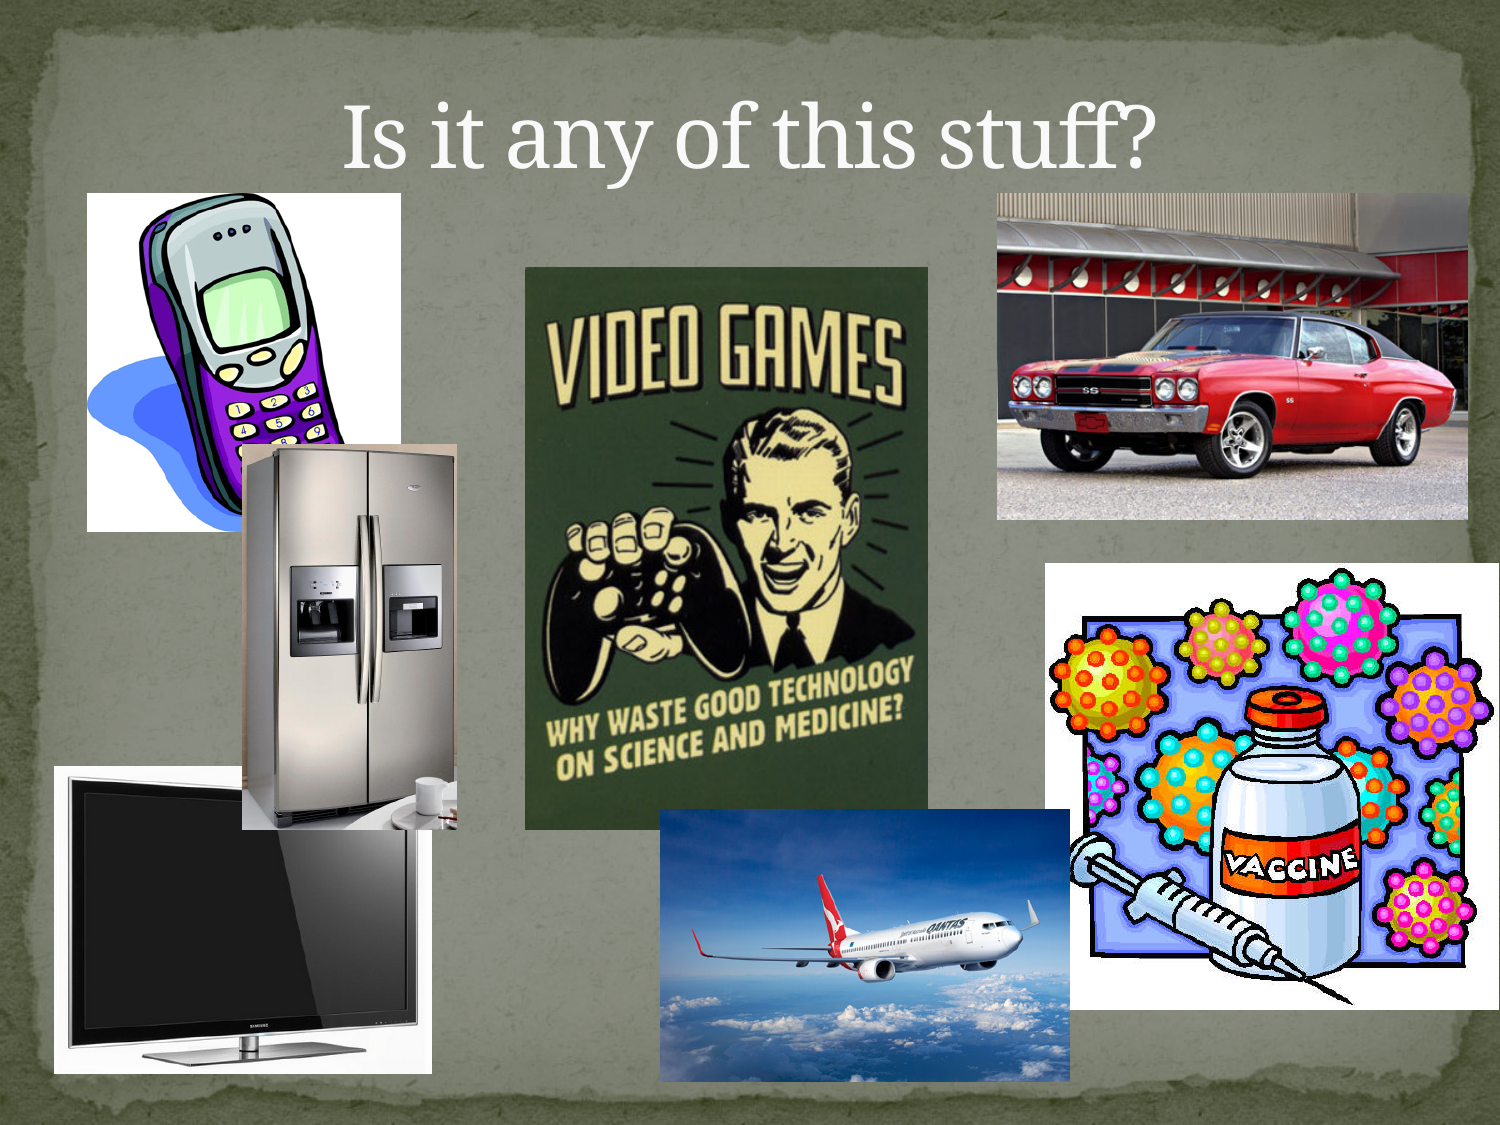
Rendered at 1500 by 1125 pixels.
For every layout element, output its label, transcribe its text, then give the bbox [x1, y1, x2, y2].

title Is it any of this stuff? [74, 24, 1425, 194]
picture [525, 267, 1499, 1082]
picture [997, 193, 1468, 520]
picture [54, 193, 457, 1074]
